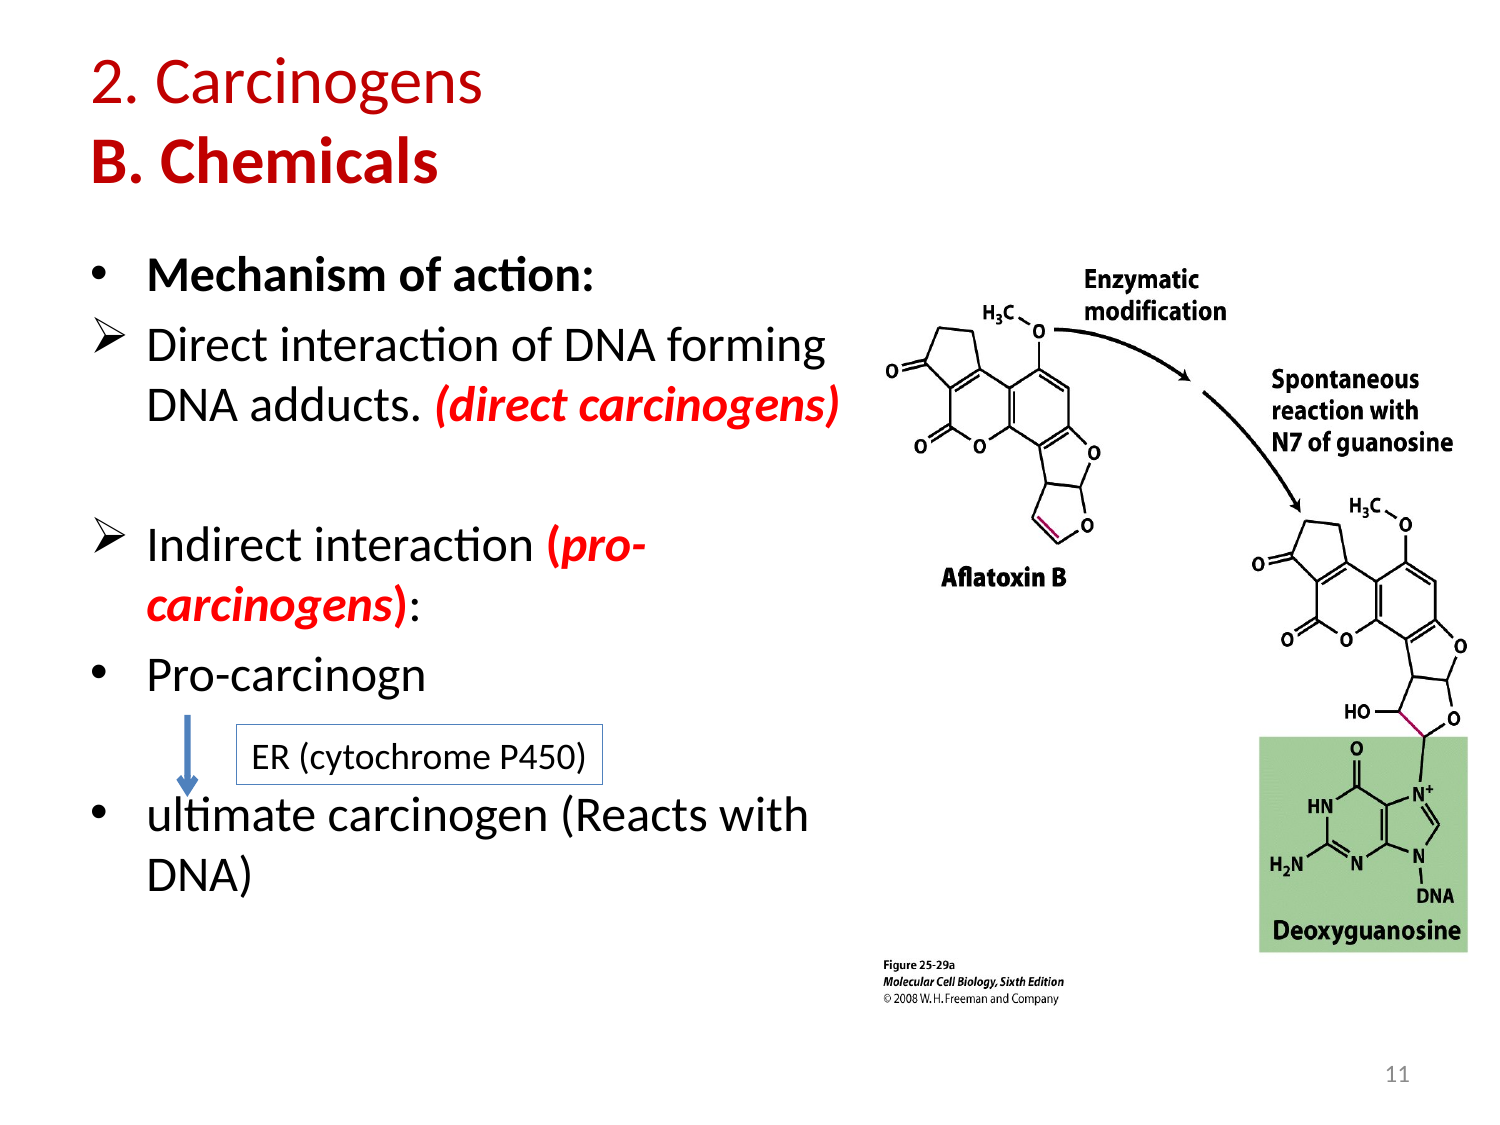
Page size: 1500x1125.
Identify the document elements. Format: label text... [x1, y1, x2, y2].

picture [878, 257, 1474, 1008]
title 2. Carcinogens B. Chemicals [75, 23, 1425, 211]
text_box ER (cytochrome P450) [236, 724, 603, 785]
slide_number 11 [1074, 1042, 1425, 1103]
list Mechanism of action: Direct interaction of DNA forming DNA adducts. (direct carcinogens) Indirect interaction (pro-carcinogens): Pro-carcinogn ultimate carcinogen (Reacts with DNA) [75, 234, 868, 977]
